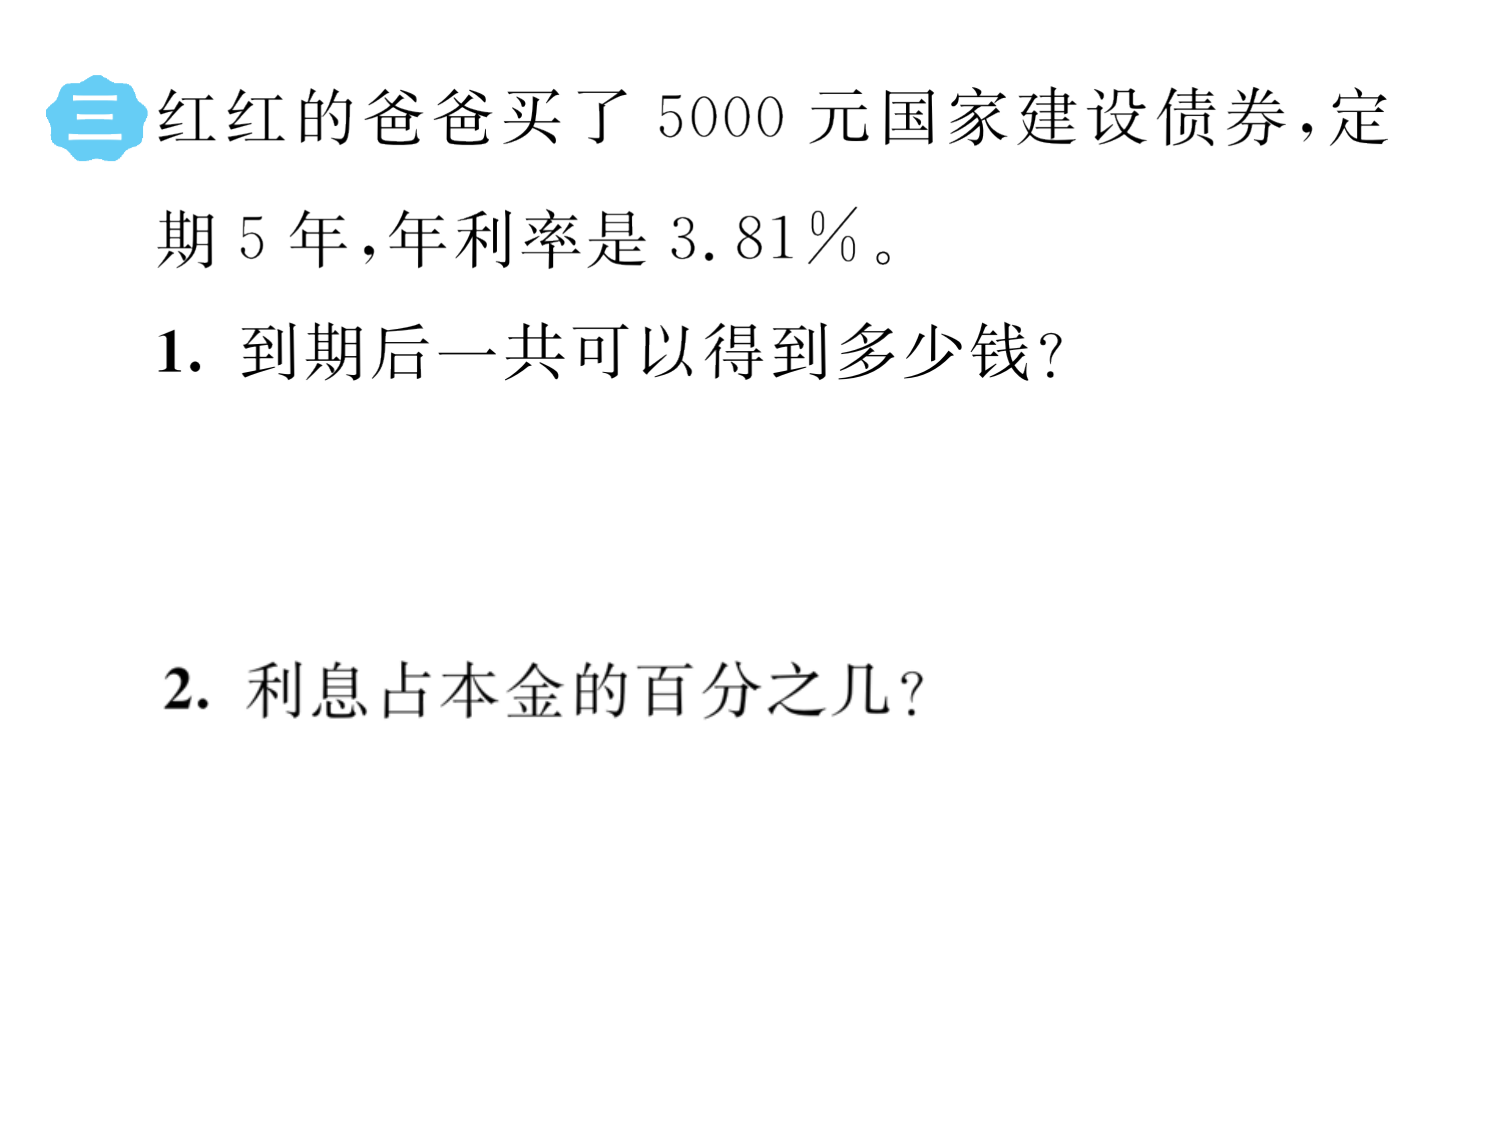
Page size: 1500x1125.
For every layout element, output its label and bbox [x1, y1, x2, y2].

picture [17, 54, 1404, 1000]
